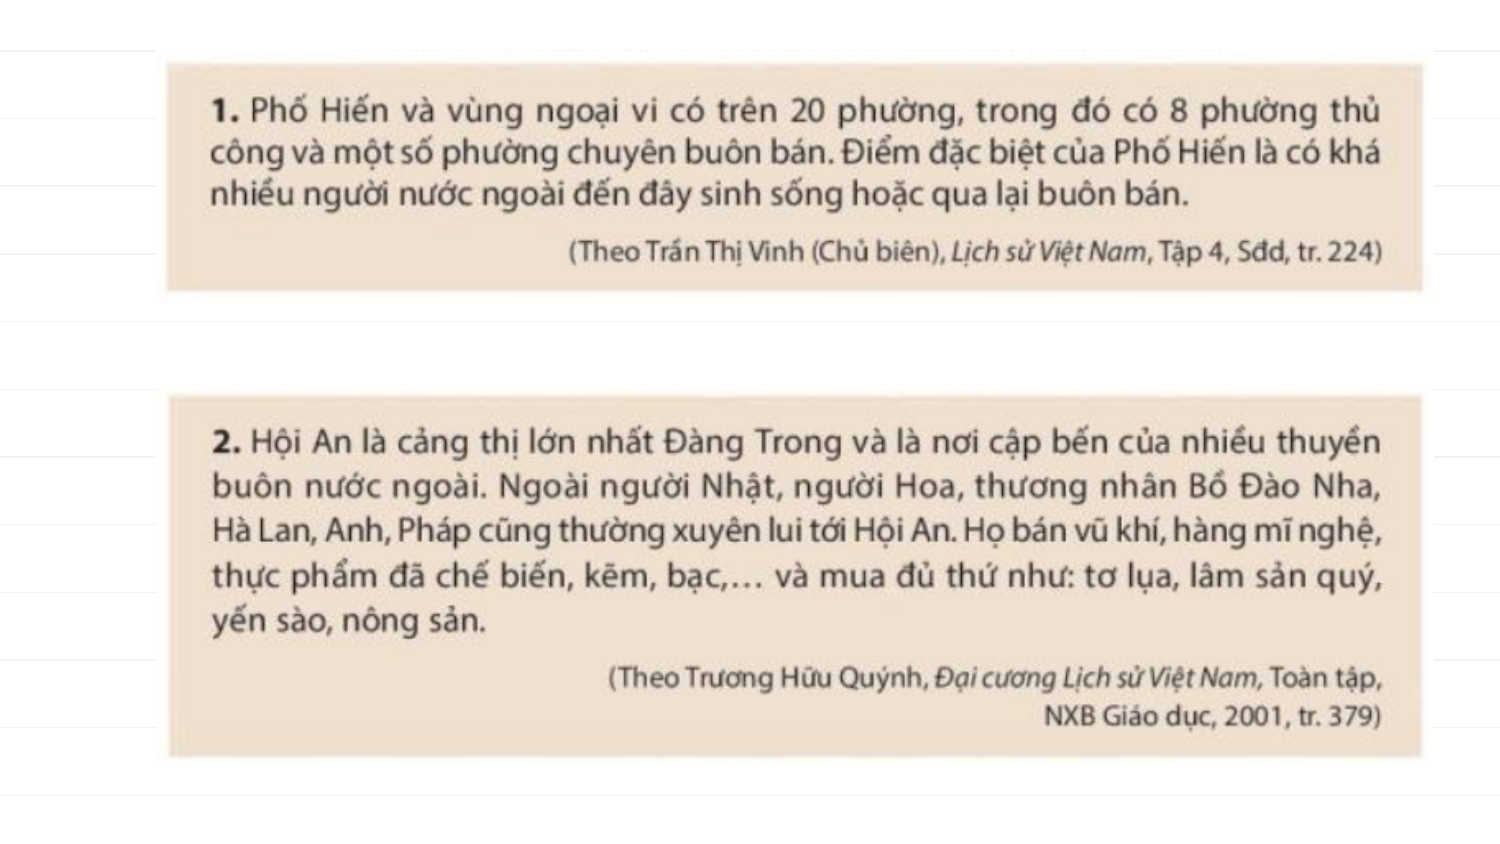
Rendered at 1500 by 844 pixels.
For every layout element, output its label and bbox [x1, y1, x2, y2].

picture [155, 49, 1435, 304]
picture [155, 389, 1435, 765]
